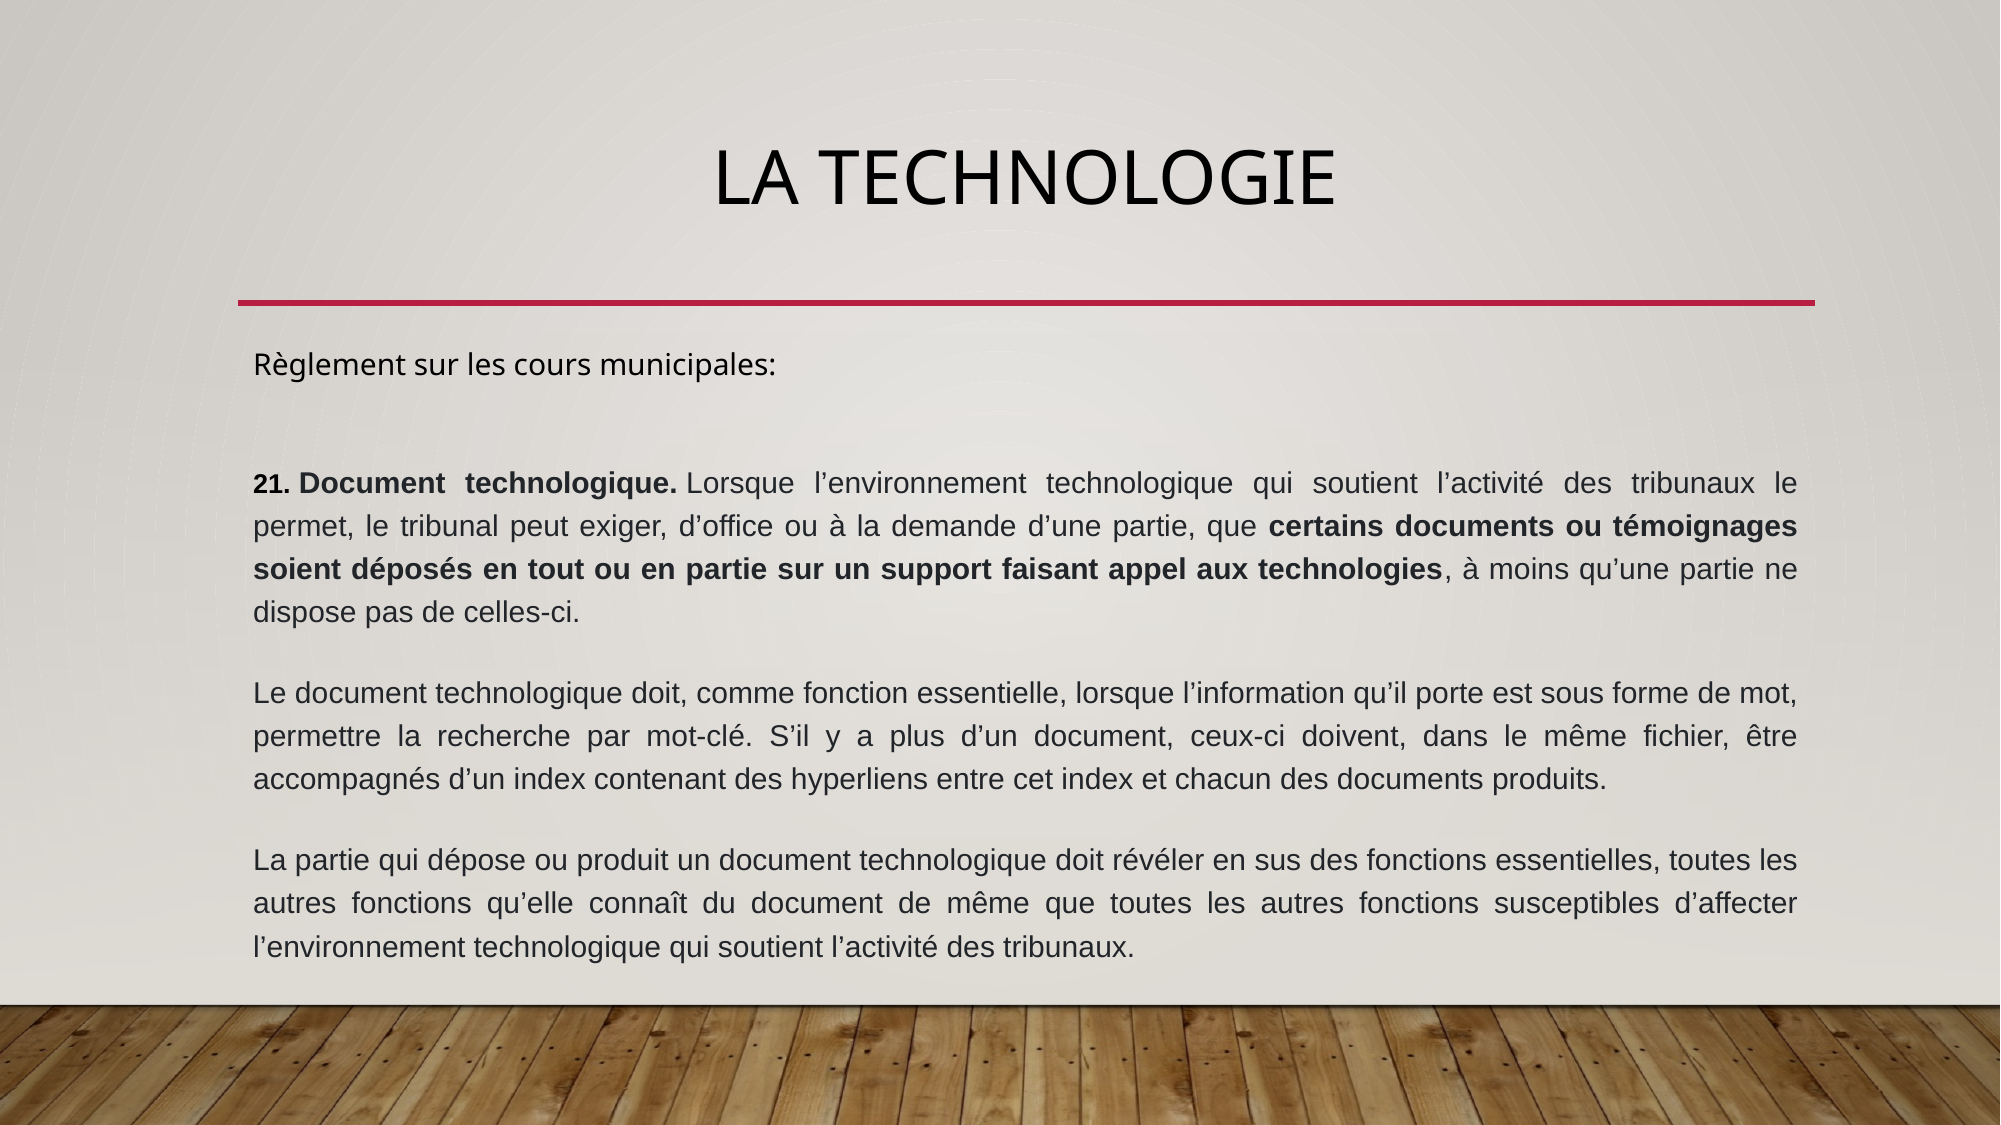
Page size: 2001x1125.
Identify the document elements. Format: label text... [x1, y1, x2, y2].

picture [0, 1005, 2000, 1125]
list Règlement sur les cours municipales: 21. Document technologique. Lorsque l’environnement technologique qui soutient l’activité des tribunaux le permet, le tribunal peut exiger, d’office ou à la demande d’une partie, que certains documents ou témoignages soient déposés en tout ou en partie sur un support faisant appel aux technologies, à moins qu’une partie ne dispose pas de celles-ci. Le document technologique doit, comme fonction essentielle, lorsque l’information qu’il porte est sous forme de mot, permettre la recherche par mot-clé. S’il y a plus d’un document, ceux-ci doivent, dans le même fichier, être accompagnés d’un index contenant des hyperliens entre cet index et chacun des documents produits. La partie qui dépose ou produit un document technologique doit révéler en sus des fonctions essentielles, toutes les autres fonctions qu’elle connaît du document de même que toutes les autres fonctions susceptibles d’affecter l’environnement technologique qui soutient l’activité des tribunaux. [238, 330, 1814, 974]
title LA TECHNOLOGIE [238, 131, 1814, 305]
